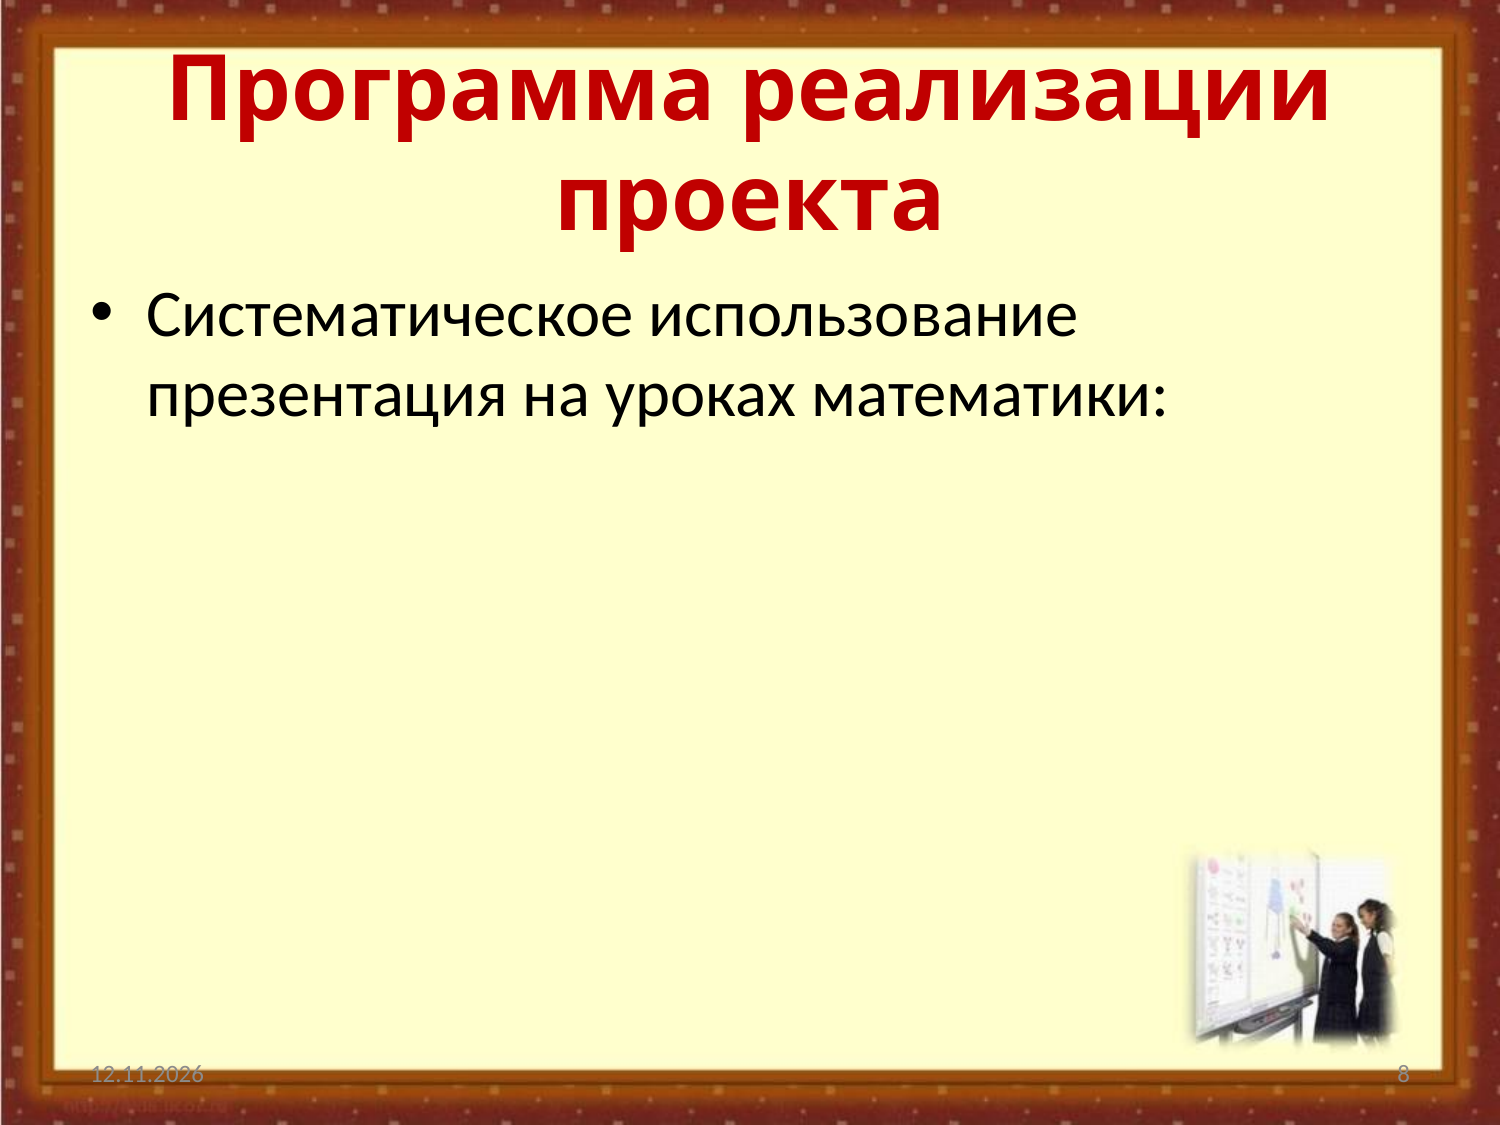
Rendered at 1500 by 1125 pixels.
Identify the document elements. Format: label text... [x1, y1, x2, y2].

picture [0, 0, 1500, 1125]
slide_number 8 [1074, 1042, 1425, 1103]
title Программа реализации проекта [74, 44, 1426, 233]
list Систематическое использование презентация на уроках математики: [74, 262, 1426, 457]
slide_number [75, 1042, 425, 1103]
